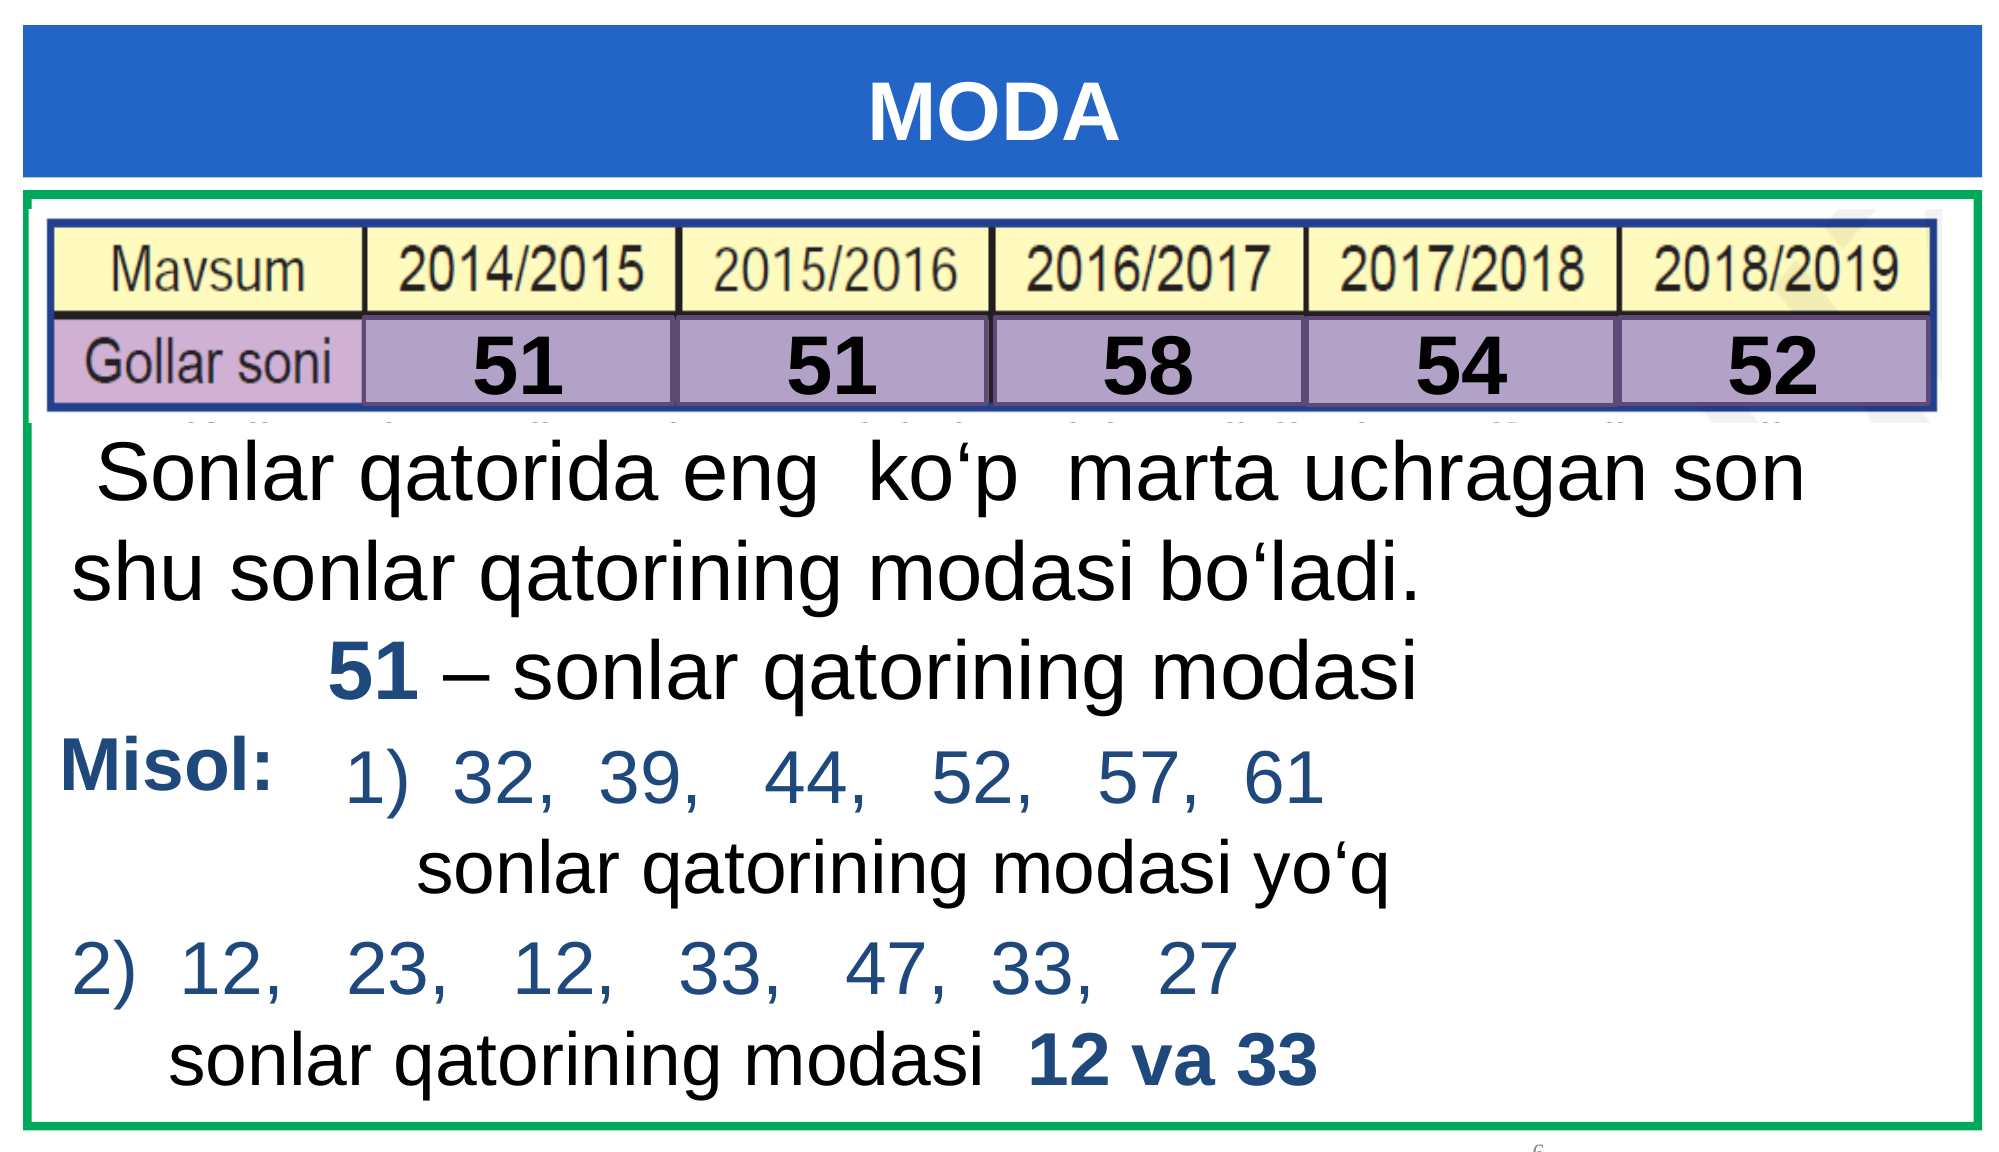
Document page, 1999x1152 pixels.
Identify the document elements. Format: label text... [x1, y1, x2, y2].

text_box sonlar qatorining modasi yo‘q [401, 811, 1462, 912]
text_box 2) 12, 23, 12, 33, 47, 33, 27 [56, 912, 1485, 1018]
text_box sonlar qatorining modasi 12 va 33 [153, 1002, 1461, 1108]
picture [28, 209, 1943, 423]
slide_number 6 [1194, 1136, 1545, 1152]
text_box 1) 32, 39, 44, 52, 57, 61 [329, 720, 1485, 826]
text_box Misol: [44, 708, 423, 904]
text_box MODA [852, 49, 1137, 164]
text_box Sonlar qatorida eng ko‘p marta uchragan son shu sonlar qatorining modasi bo‘ladi. 51 – sonlar qatorining modasi [56, 434, 1884, 724]
